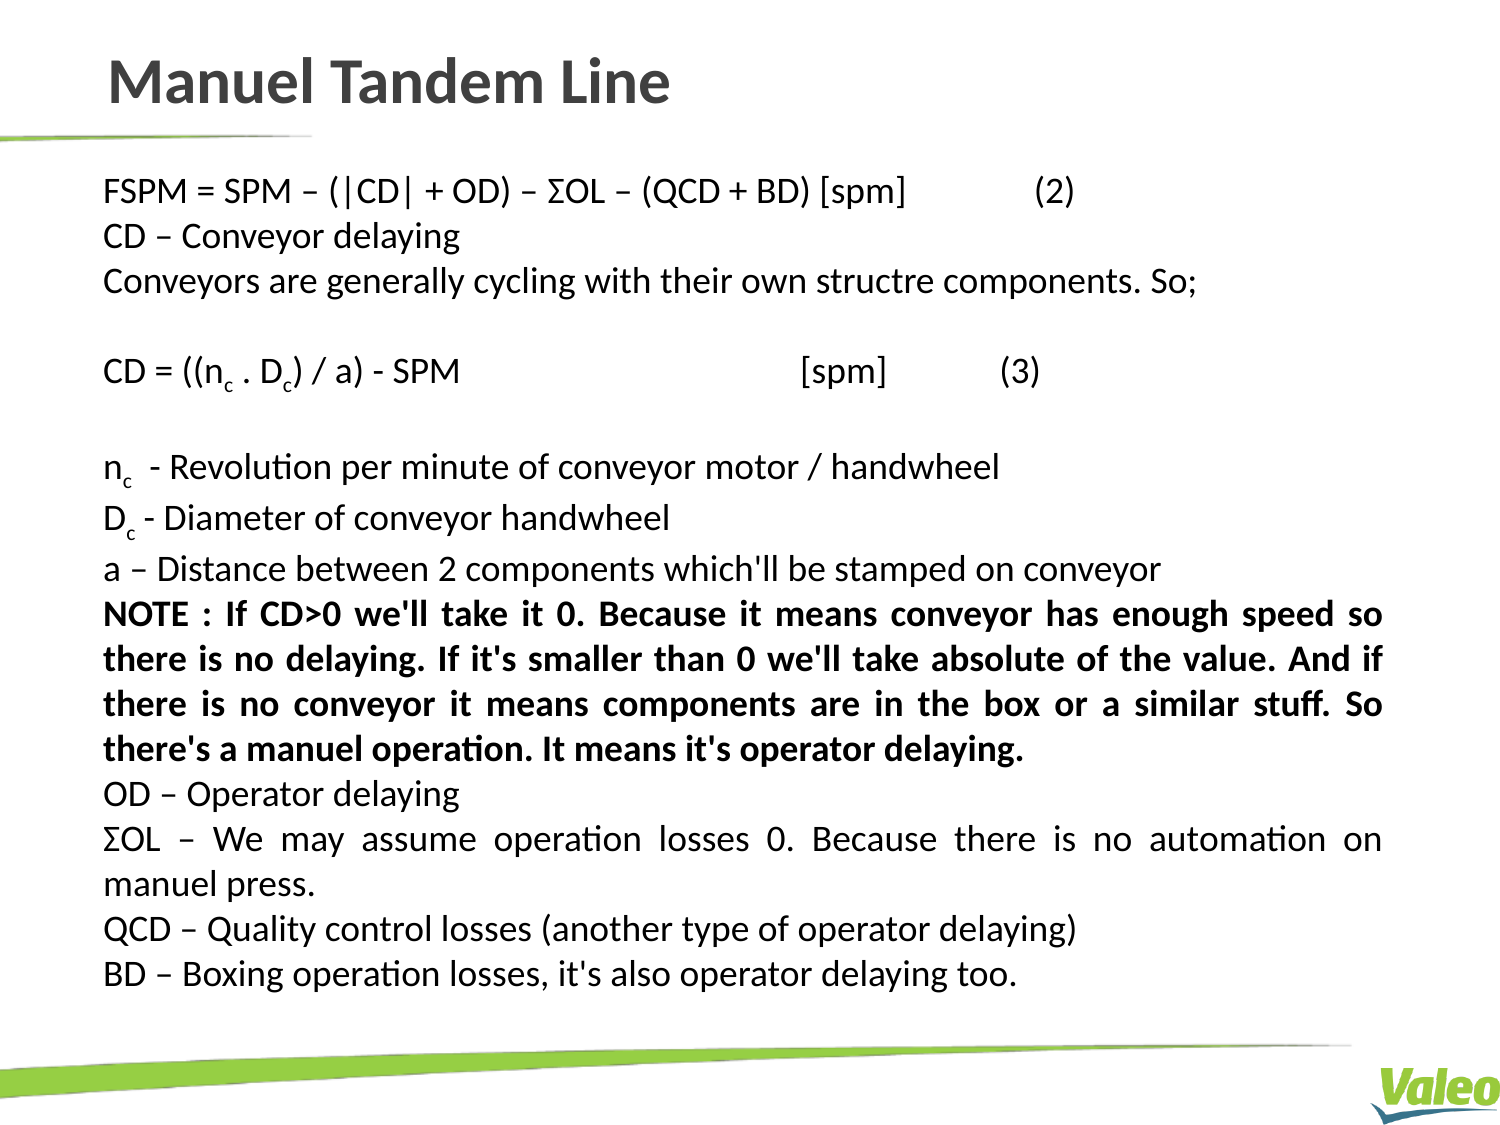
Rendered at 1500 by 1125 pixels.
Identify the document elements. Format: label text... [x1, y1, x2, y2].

picture [0, 1022, 1500, 1125]
picture [0, 113, 367, 173]
text_box FSPM = SPM – (|CD| + OD) – ΣOL – (QCD + BD) [spm] (2) CD – Conveyor delaying Conveyors are generally cycling with their own structre components. So; CD = ((nc . Dc) / a) - SPM [spm] (3) nc - Revolution per minute of conveyor motor / handwheel Dc - Diameter of conveyor handwheel a – Distance between 2 components which'll be stamped on conveyor NOTE : If CD>0 we'll take it 0. Because it means conveyor has enough speed so there is no delaying. If it's smaller than 0 we'll take absolute of the value. And if there is no conveyor it means components are in the box or a similar stuff. So there's a manuel operation. It means it's operator delaying. OD – Operator delaying ΣOL – We may assume operation losses 0. Because there is no automation on manuel press. QCD – Quality control losses (another type of operator delaying) BD – Boxing operation losses, it's also operator delaying too. [88, 113, 1400, 1021]
subtitle Manuel Tandem Line [88, 30, 691, 113]
